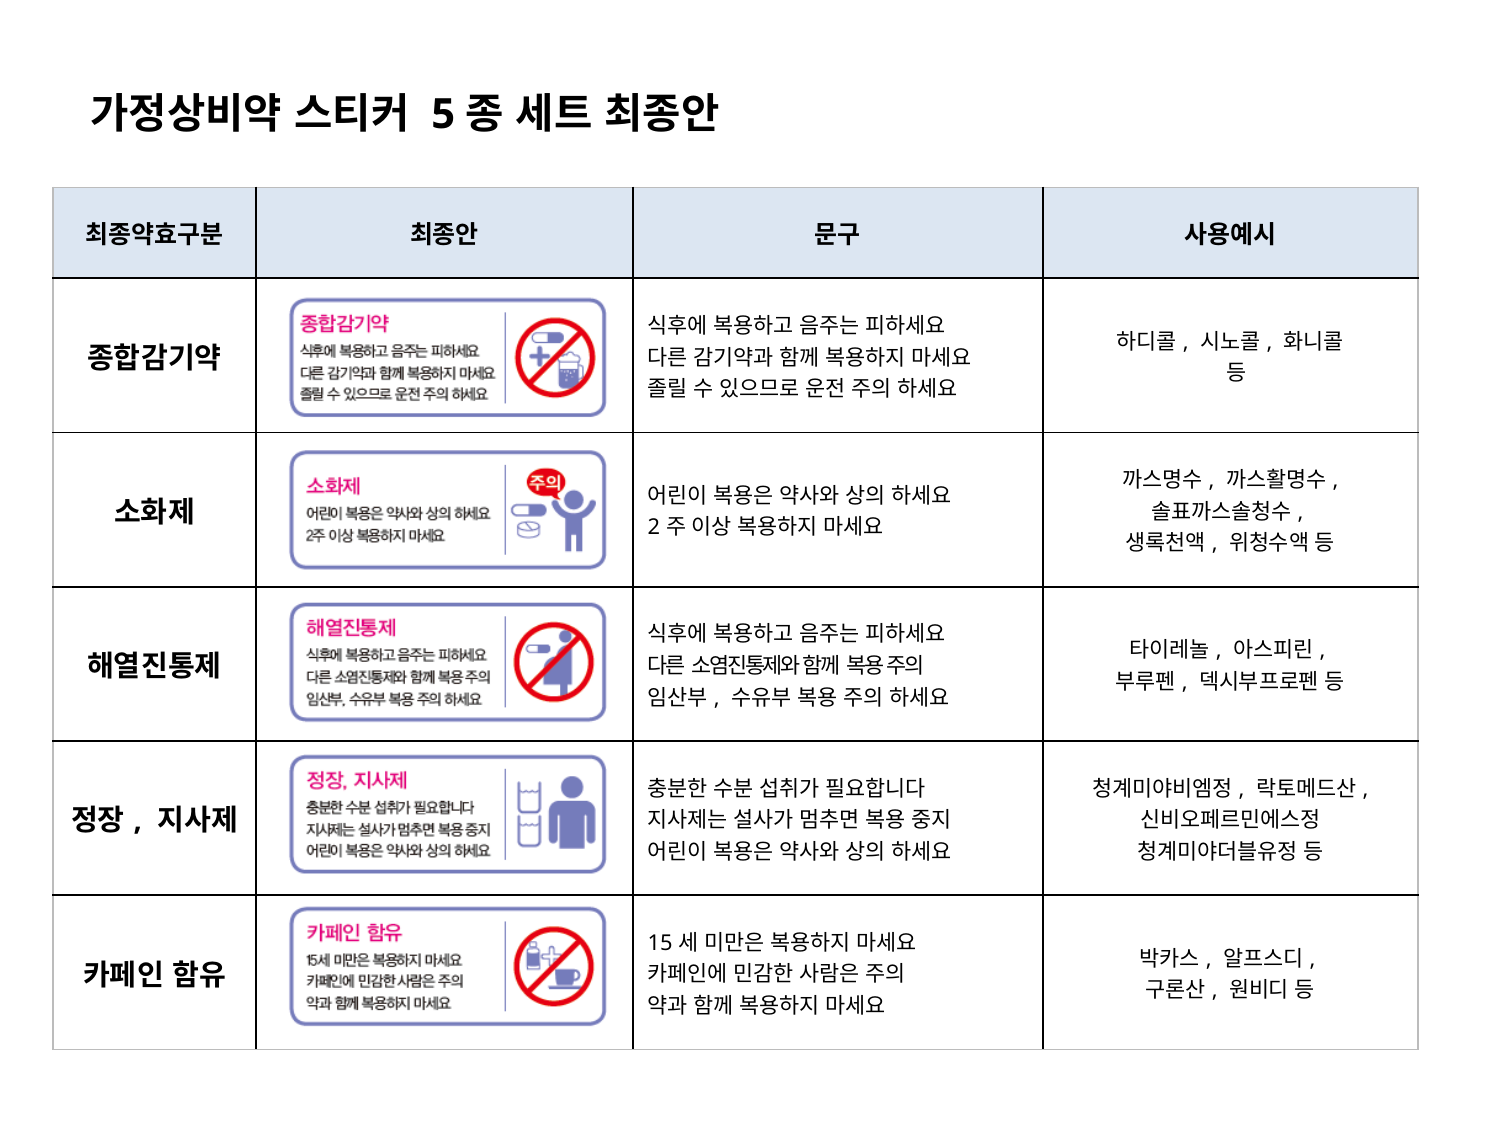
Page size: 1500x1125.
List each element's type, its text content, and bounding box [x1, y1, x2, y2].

table_cell 까스명수, 까스활명수, 솔표까스솔청수, 생록천액, 위청수액 등 [1044, 433, 1417, 586]
picture [283, 294, 612, 1036]
table_cell 하디콜, 시노콜, 화니콜 등 [1044, 279, 1417, 432]
table_header 문구 [634, 188, 1042, 277]
table_cell [617, 742, 632, 894]
table_cell 박카스, 알프스디, 구론산, 원비디 등 [1044, 896, 1417, 1049]
table_cell 청계미야비엠정, 락토메드산, 신비오페르민에스정 청계미야더블유정 등 [1044, 742, 1417, 894]
table_cell 해열진통제 [54, 588, 255, 740]
table_cell [257, 279, 632, 432]
table_cell [257, 742, 278, 894]
table_cell 카페인 함유 [54, 896, 255, 1049]
table_cell 충분한 수분 섭취가 필요합니다 지사제는 설사가 멈추면 복용 중지 어린이 복용은 약사와 상의 하세요 [634, 742, 1042, 894]
table_cell [257, 433, 278, 586]
table_cell 15세 미만은 복용하지 마세요 카페인에 민감한 사람은 주의 약과 함께 복용하지 마세요 [634, 896, 1042, 1049]
table_cell [257, 896, 632, 1049]
table_cell 정장, 지사제 [54, 742, 255, 894]
table_cell [617, 588, 632, 740]
table_cell [617, 433, 632, 586]
table_cell 타이레놀, 아스피린, 부루펜, 덱시부프로펜 등 [1044, 588, 1417, 740]
table_header 최종약효구분 [54, 188, 255, 277]
table_cell [257, 588, 278, 740]
table_cell 식후에 복용하고 음주는 피하세요 다른 소염진통제와 함께 복용 주의 임산부, 수유부 복용 주의 하세요 [634, 588, 1042, 740]
table_header 최종안 [257, 188, 632, 277]
table_cell 소화제 [54, 433, 255, 586]
table_header 사용예시 [1044, 188, 1417, 277]
text_box 가정상비약 스티커 5종 세트 최종안 [74, 82, 1425, 143]
table_cell 어린이 복용은 약사와 상의 하세요 2주 이상 복용하지 마세요 [634, 433, 1042, 586]
table_cell 종합감기약 [54, 279, 255, 432]
table_cell 식후에 복용하고 음주는 피하세요 다른 감기약과 함께 복용하지 마세요 졸릴 수 있으므로 운전 주의 하세요 [634, 279, 1042, 432]
